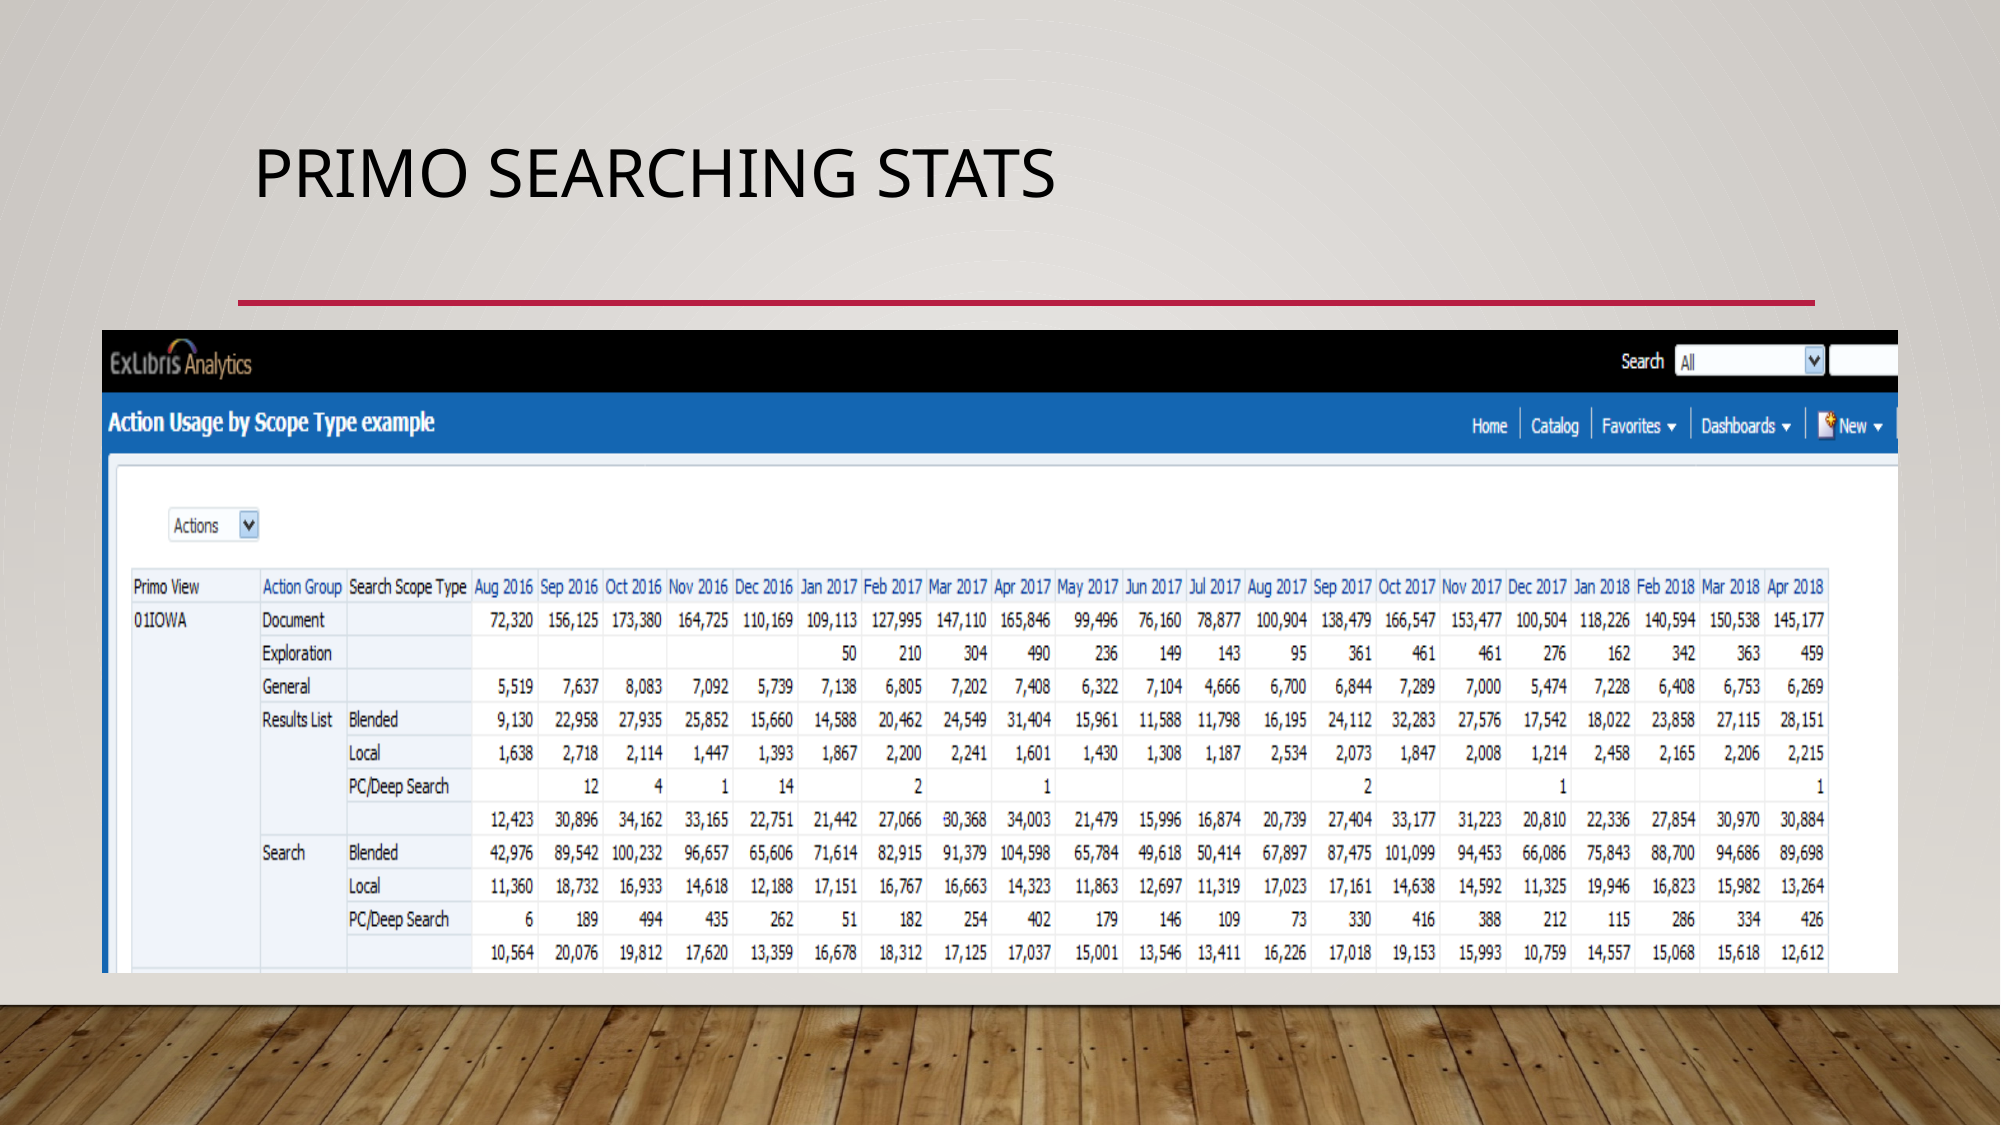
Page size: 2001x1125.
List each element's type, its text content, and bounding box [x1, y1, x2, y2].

picture [0, 1005, 2000, 1125]
picture [101, 330, 1898, 973]
title Primo searching stats [238, 131, 1814, 305]
